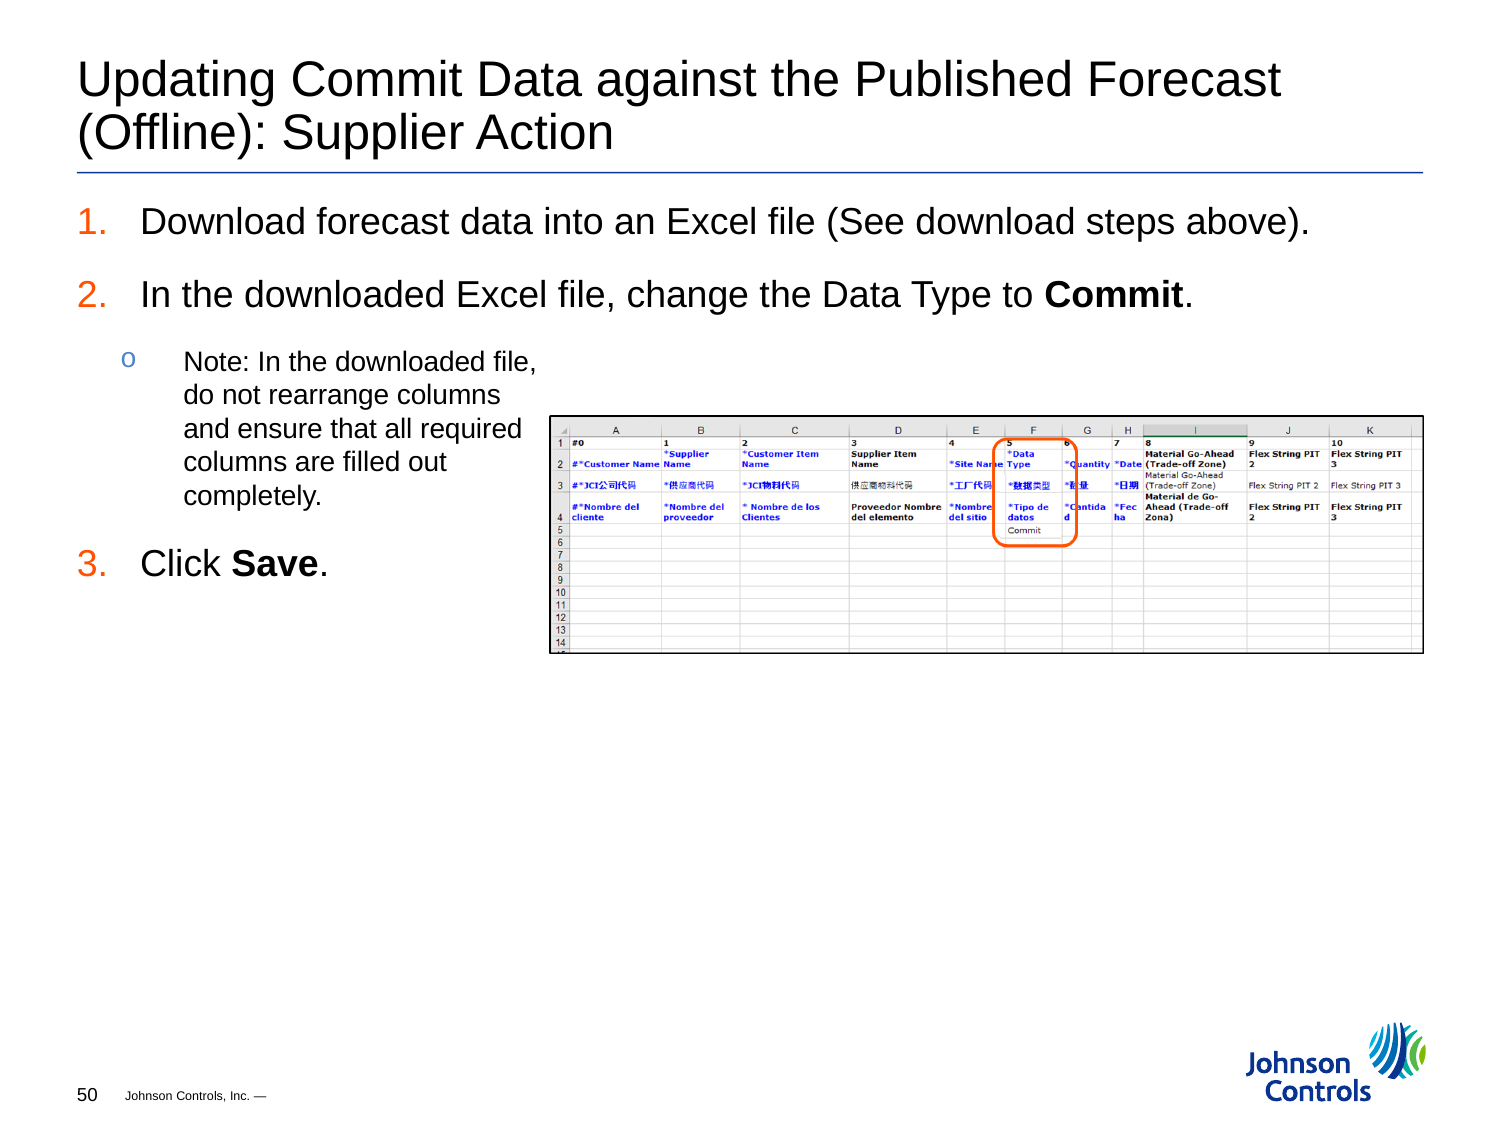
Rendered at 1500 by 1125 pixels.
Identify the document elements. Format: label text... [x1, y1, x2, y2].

title Updating Commit Data against the Published Forecast (Offline): Supplier Action [76, 31, 1424, 161]
picture [549, 415, 1424, 655]
text_box Download forecast data into an Excel file (See download steps above). In the downloaded Excel file, change the Data Type to Commit. Note: In the downloaded file, do not rearrange columns and ensure that all required columns are filled out completely. Click Save. [76, 196, 1424, 874]
